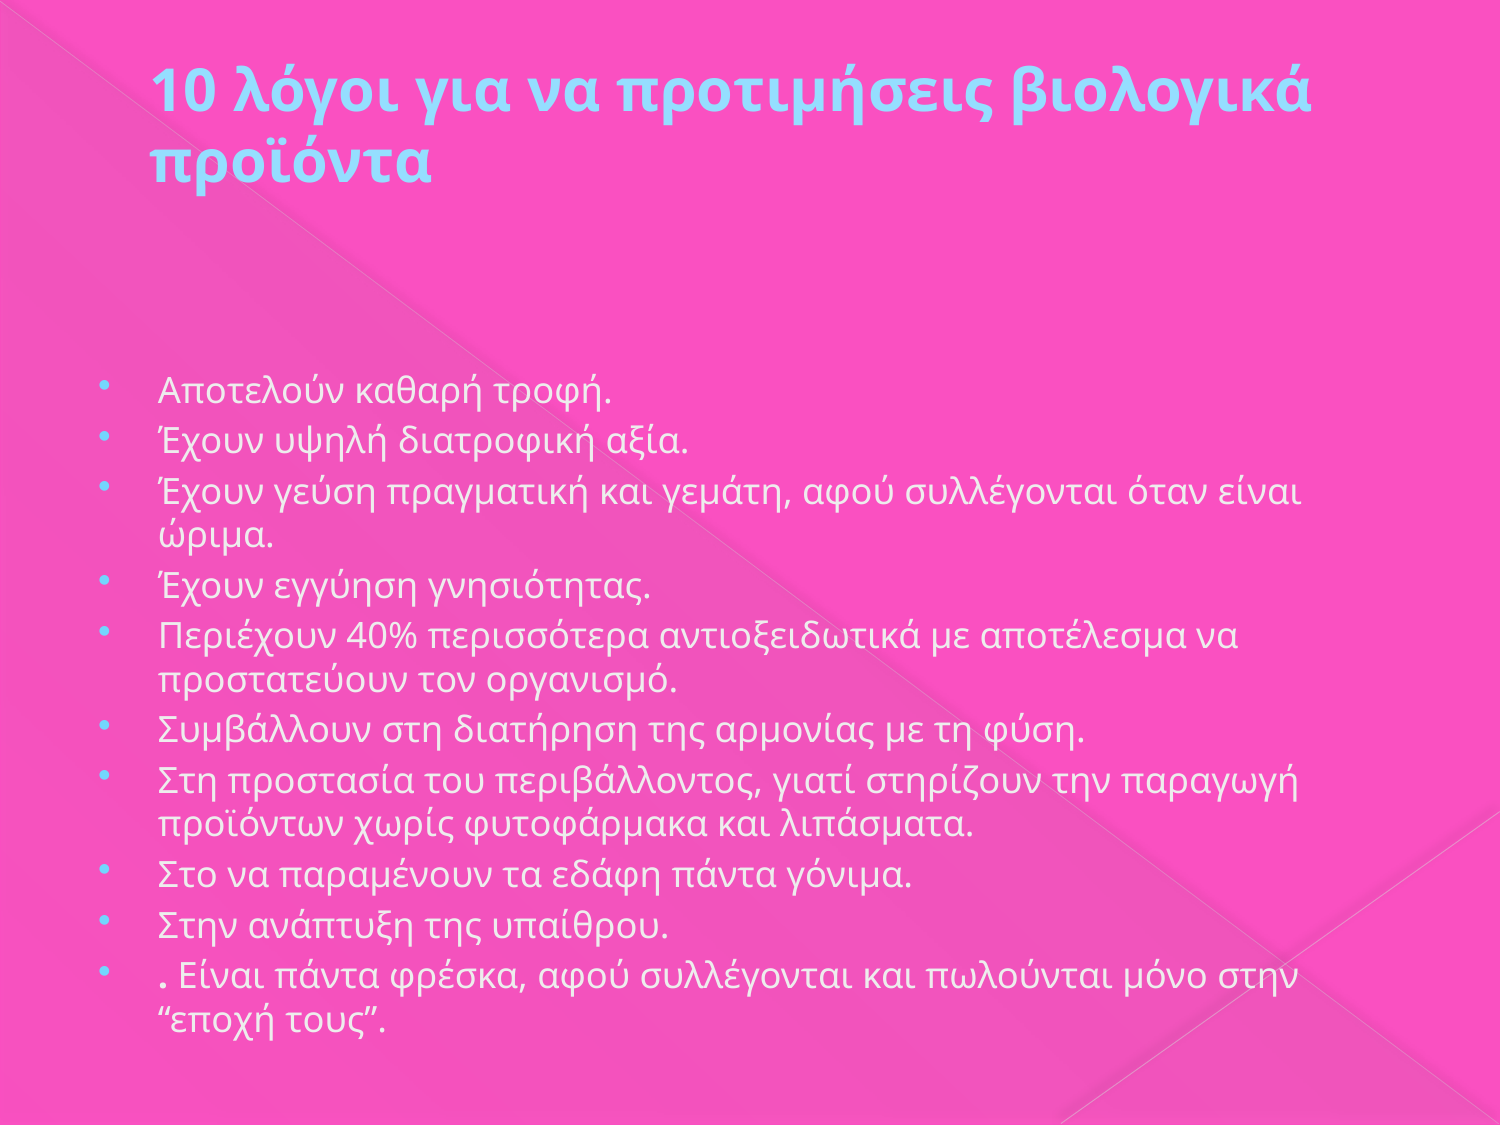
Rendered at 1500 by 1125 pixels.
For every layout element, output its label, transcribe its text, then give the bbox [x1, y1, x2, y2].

title 10 λόγοι για να προτιμήσεις βιολογικά προϊόντα [75, 43, 1425, 274]
list Αποτελούν καθαρή τροφή. Έχουν υψηλή διατροφική αξία. Έχουν γεύση πραγματική και γεμάτη, αφού συλλέγονται όταν είναι ώριμα. Έχουν εγγύηση γνησιότητας. Περιέχουν 40% περισσότερα αντιοξειδωτικά με αποτέλεσμα να προστατεύουν τον οργανισμό. Συμβάλλουν στη διατήρηση της αρμονίας με τη φύση. Στη προστασία του περιβάλλοντος, γιατί στηρίζουν την παραγωγή προϊόντων χωρίς φυτοφάρμακα και λιπάσματα. Στο να παραμένουν τα εδάφη πάντα γόνιμα. Στην ανάπτυξη της υπαίθρου. . Είναι πάντα φρέσκα, αφού συλλέγονται και πωλούνται μόνο στην “εποχή τους”. [75, 308, 1425, 1059]
